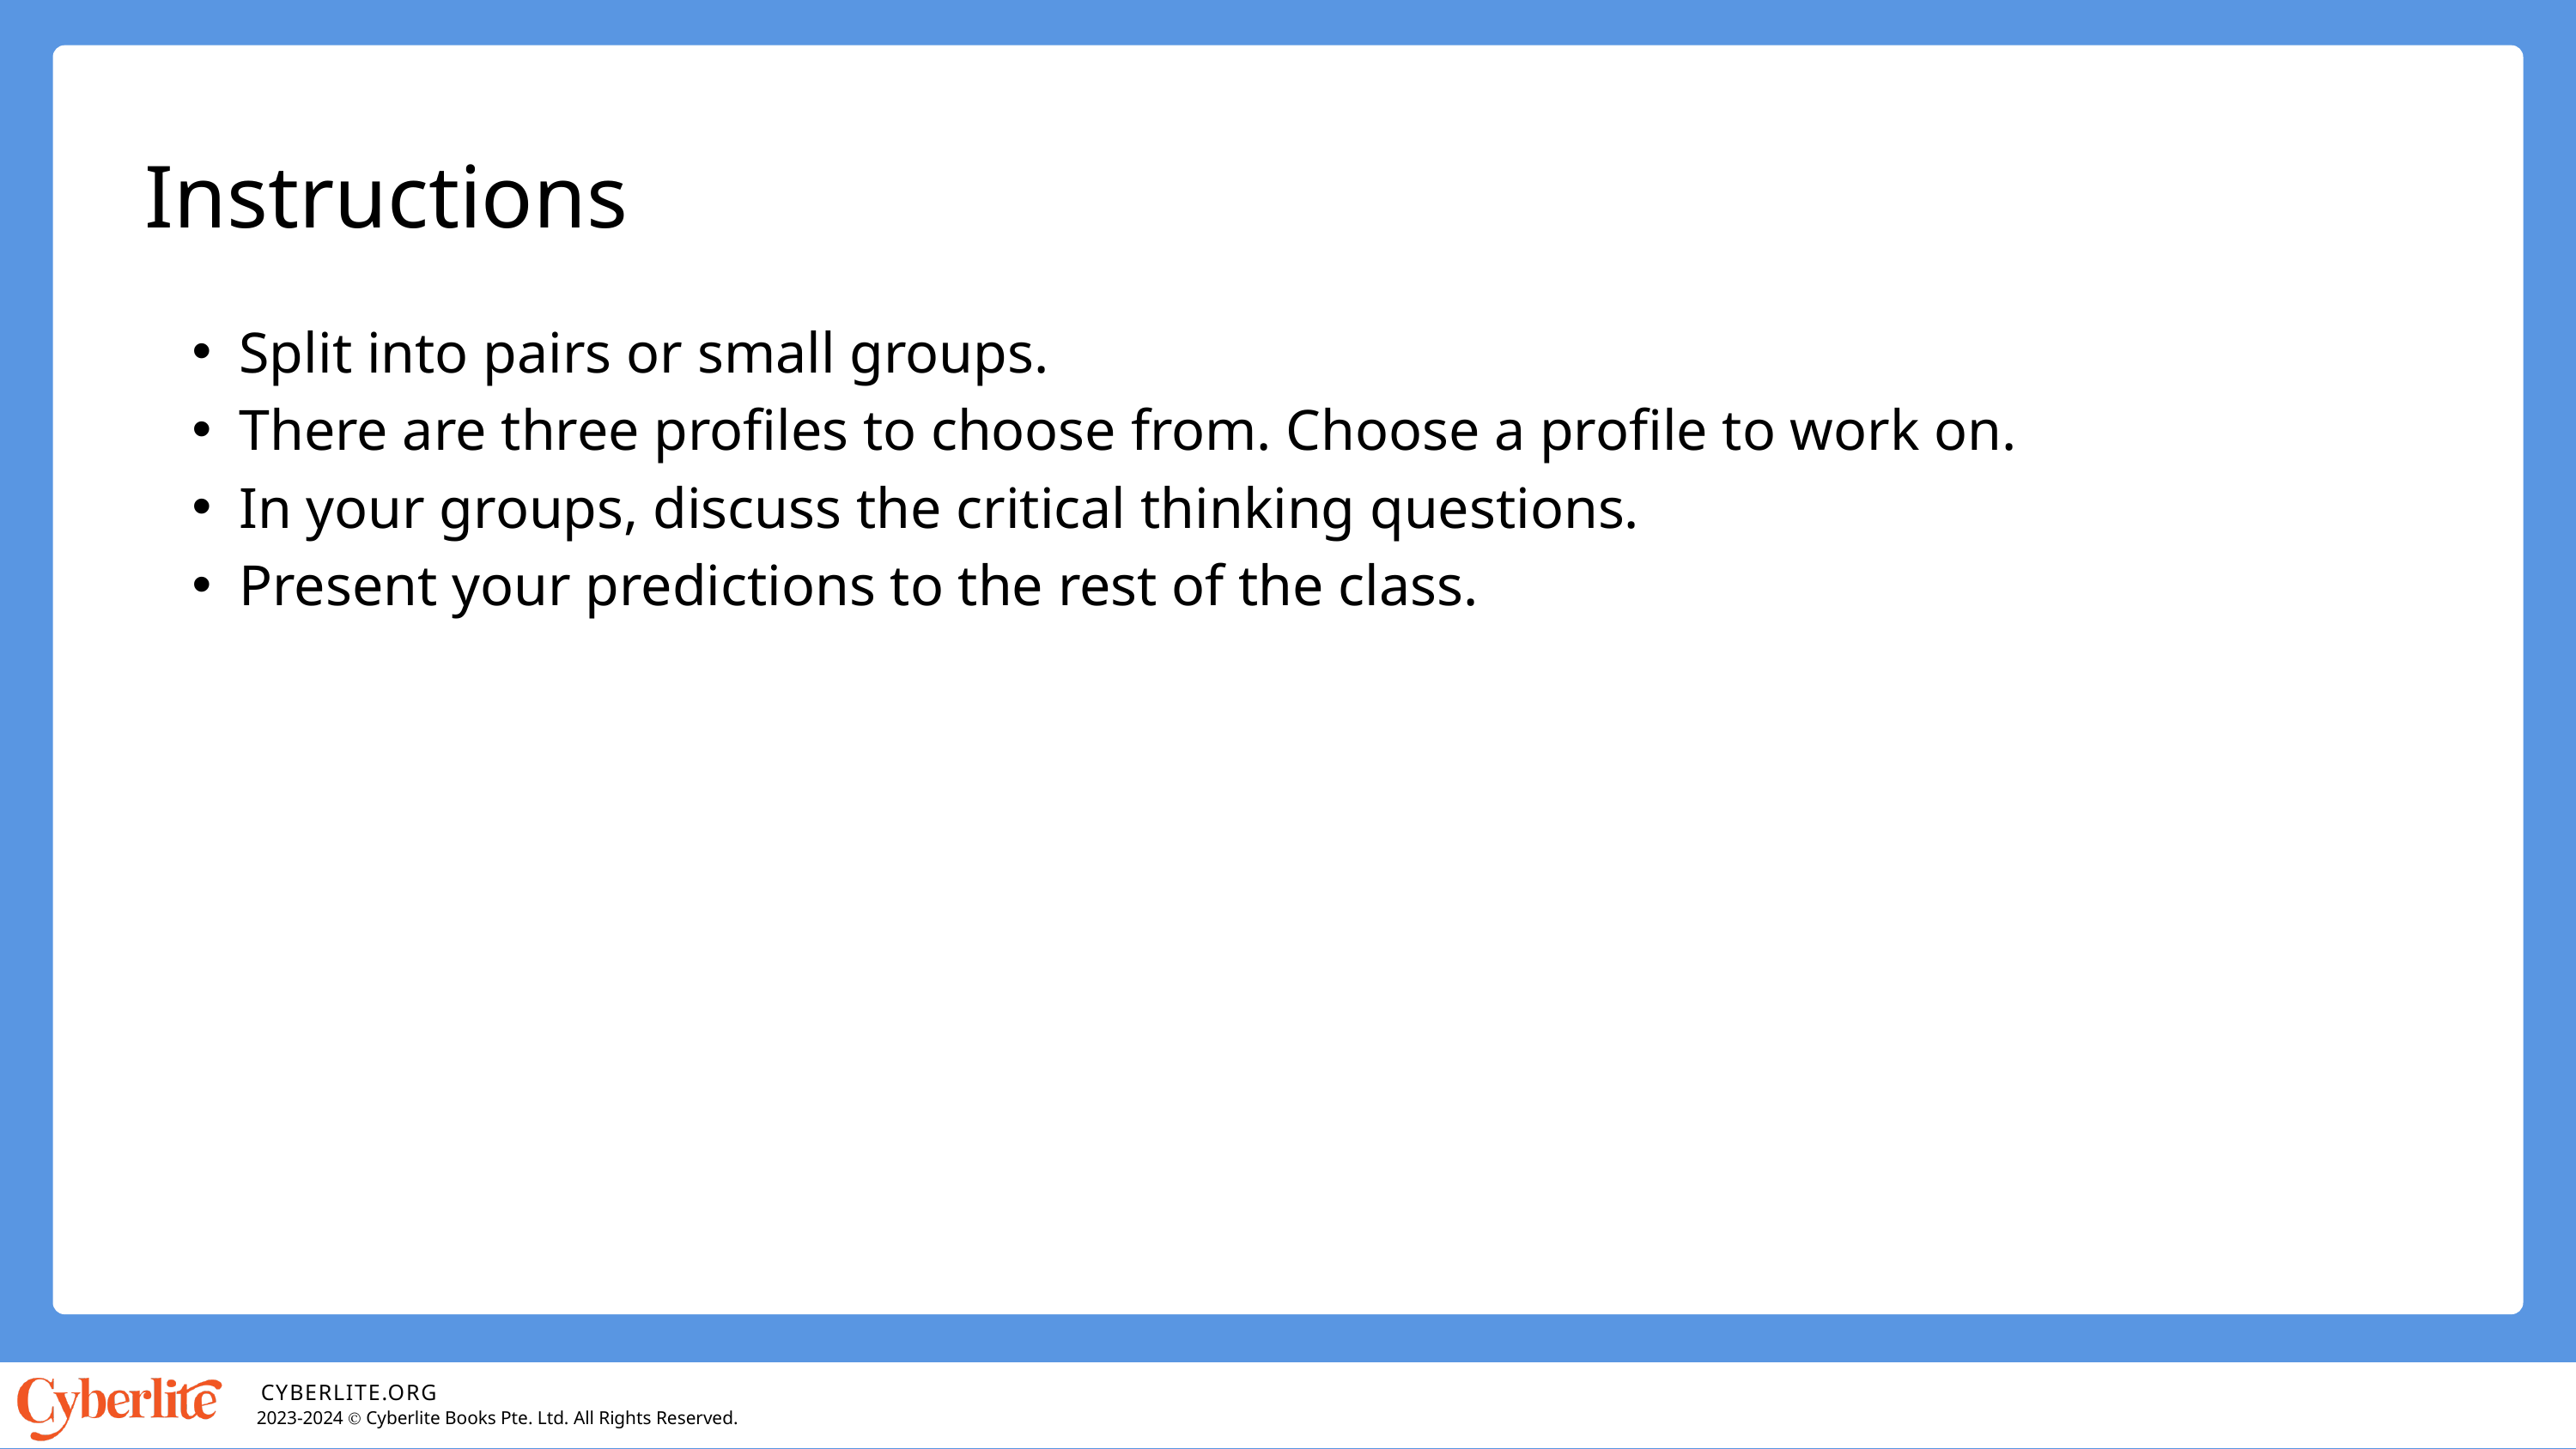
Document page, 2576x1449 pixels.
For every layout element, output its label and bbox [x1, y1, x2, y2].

text_box [0, 1361, 2576, 1449]
text_box [52, 45, 2524, 1315]
